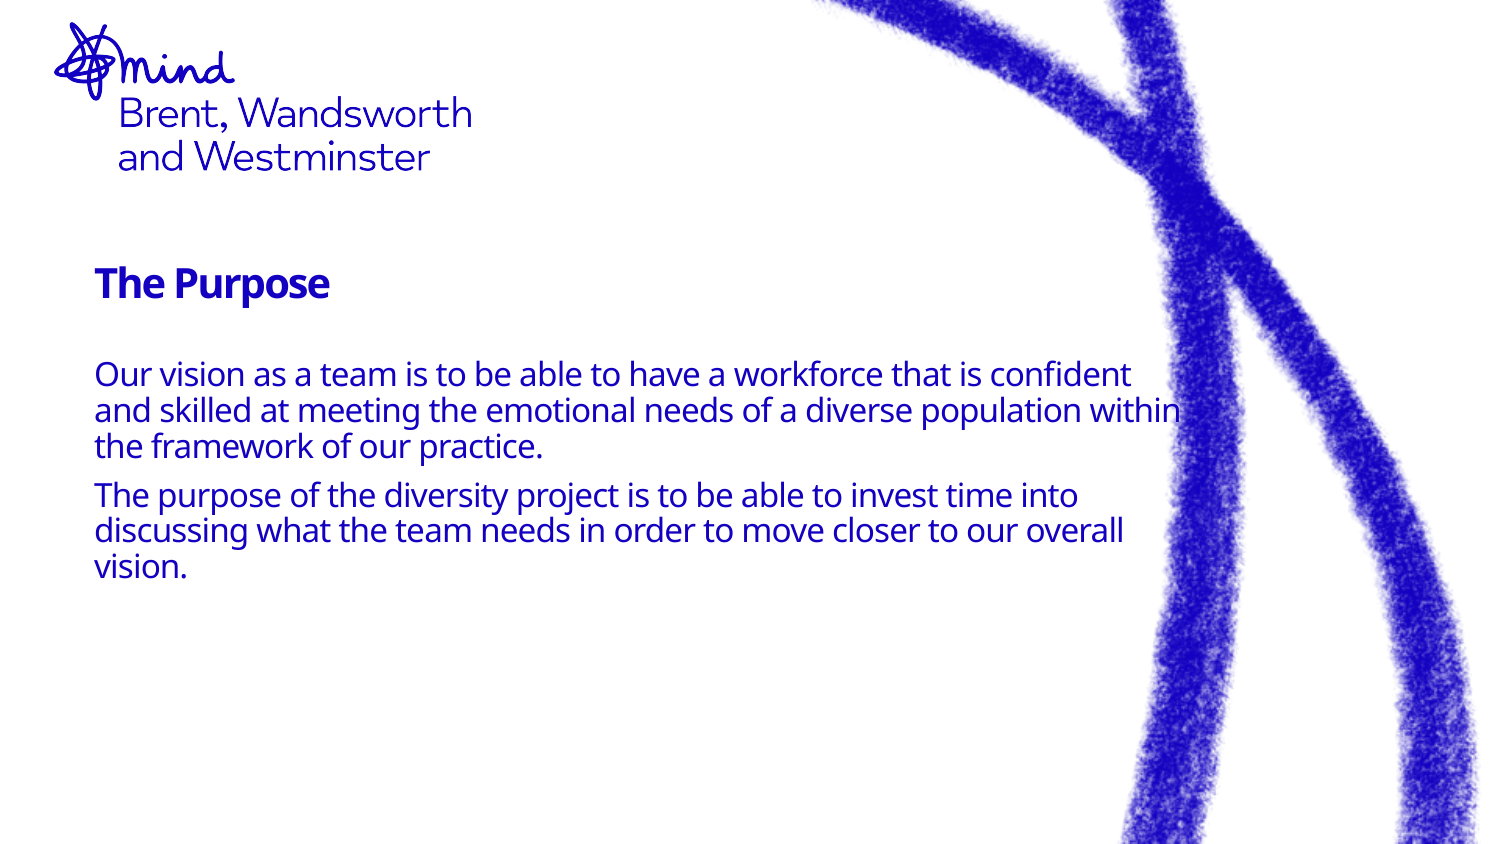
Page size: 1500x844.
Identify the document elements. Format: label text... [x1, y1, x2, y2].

title The Purpose [79, 196, 1205, 314]
subtitle Our vision as a team is to be able to have a workforce that is confident and skilled at meeting the emotional needs of a diverse population within the framework of our practice. The purpose of the diversity project is to be able to invest time into discussing what the team needs in order to move closer to our overall vision. [79, 314, 1205, 399]
picture [0, 0, 1500, 844]
